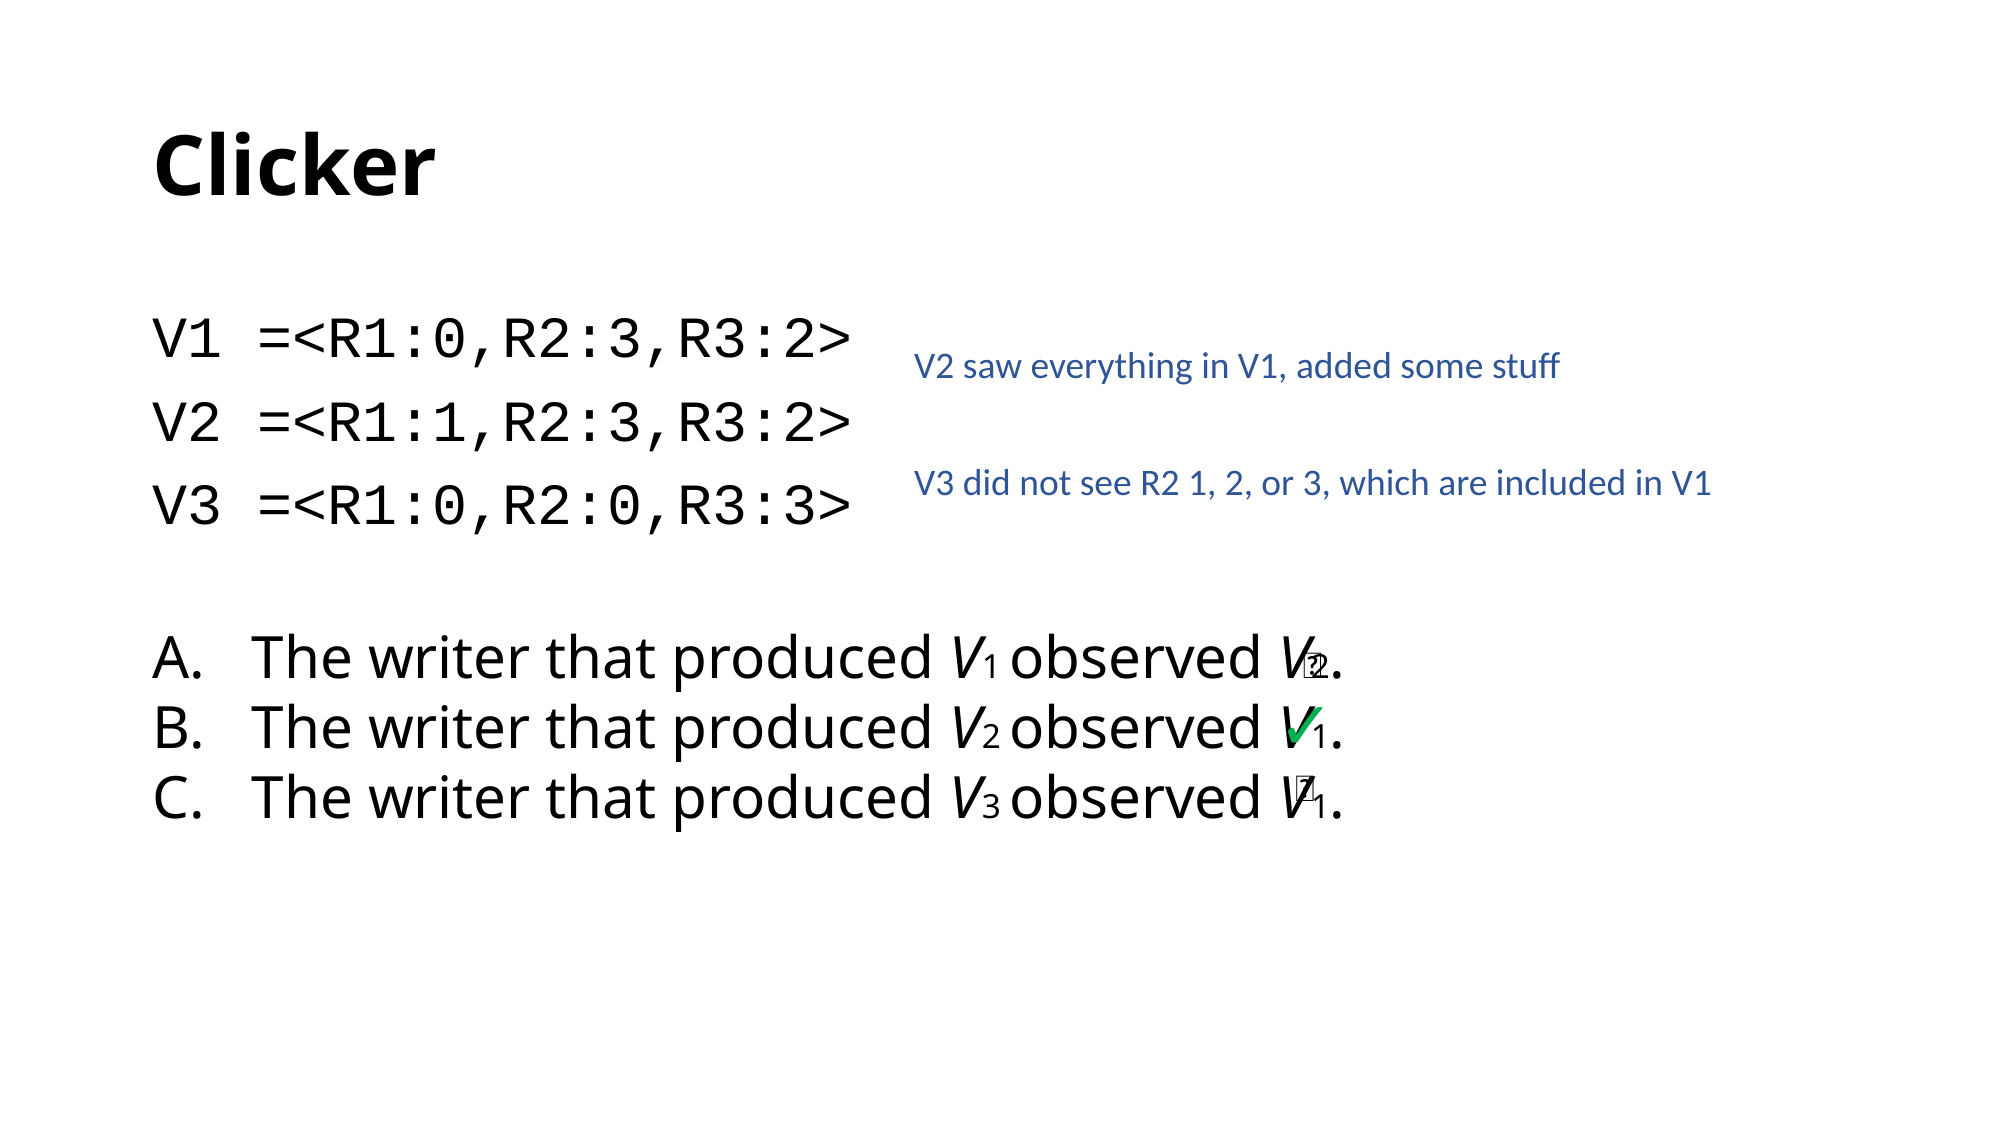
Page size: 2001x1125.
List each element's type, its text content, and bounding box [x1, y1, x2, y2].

list V1 =<R1:0,R2:3,R3:2> V2 =<R1:1,R2:3,R3:2> V3 =<R1:0,R2:0,R3:3> [137, 299, 1863, 1014]
text_box The writer that produced V1 observed V2. The writer that produced V2 observed V1. The writer that produced V3 observed V1. [137, 612, 1536, 838]
text_box [884, 337, 1267, 398]
text_box ❌ [1280, 756, 1330, 817]
text_box ✓ [1263, 675, 1350, 770]
text_box V3 did not see R2 1, 2, or 3, which are included in V1 [899, 450, 1863, 511]
text_box V2 saw everything in V1, added some stuff [899, 333, 1716, 394]
text_box ❌ [1288, 633, 1338, 694]
title Clicker [137, 59, 1863, 278]
